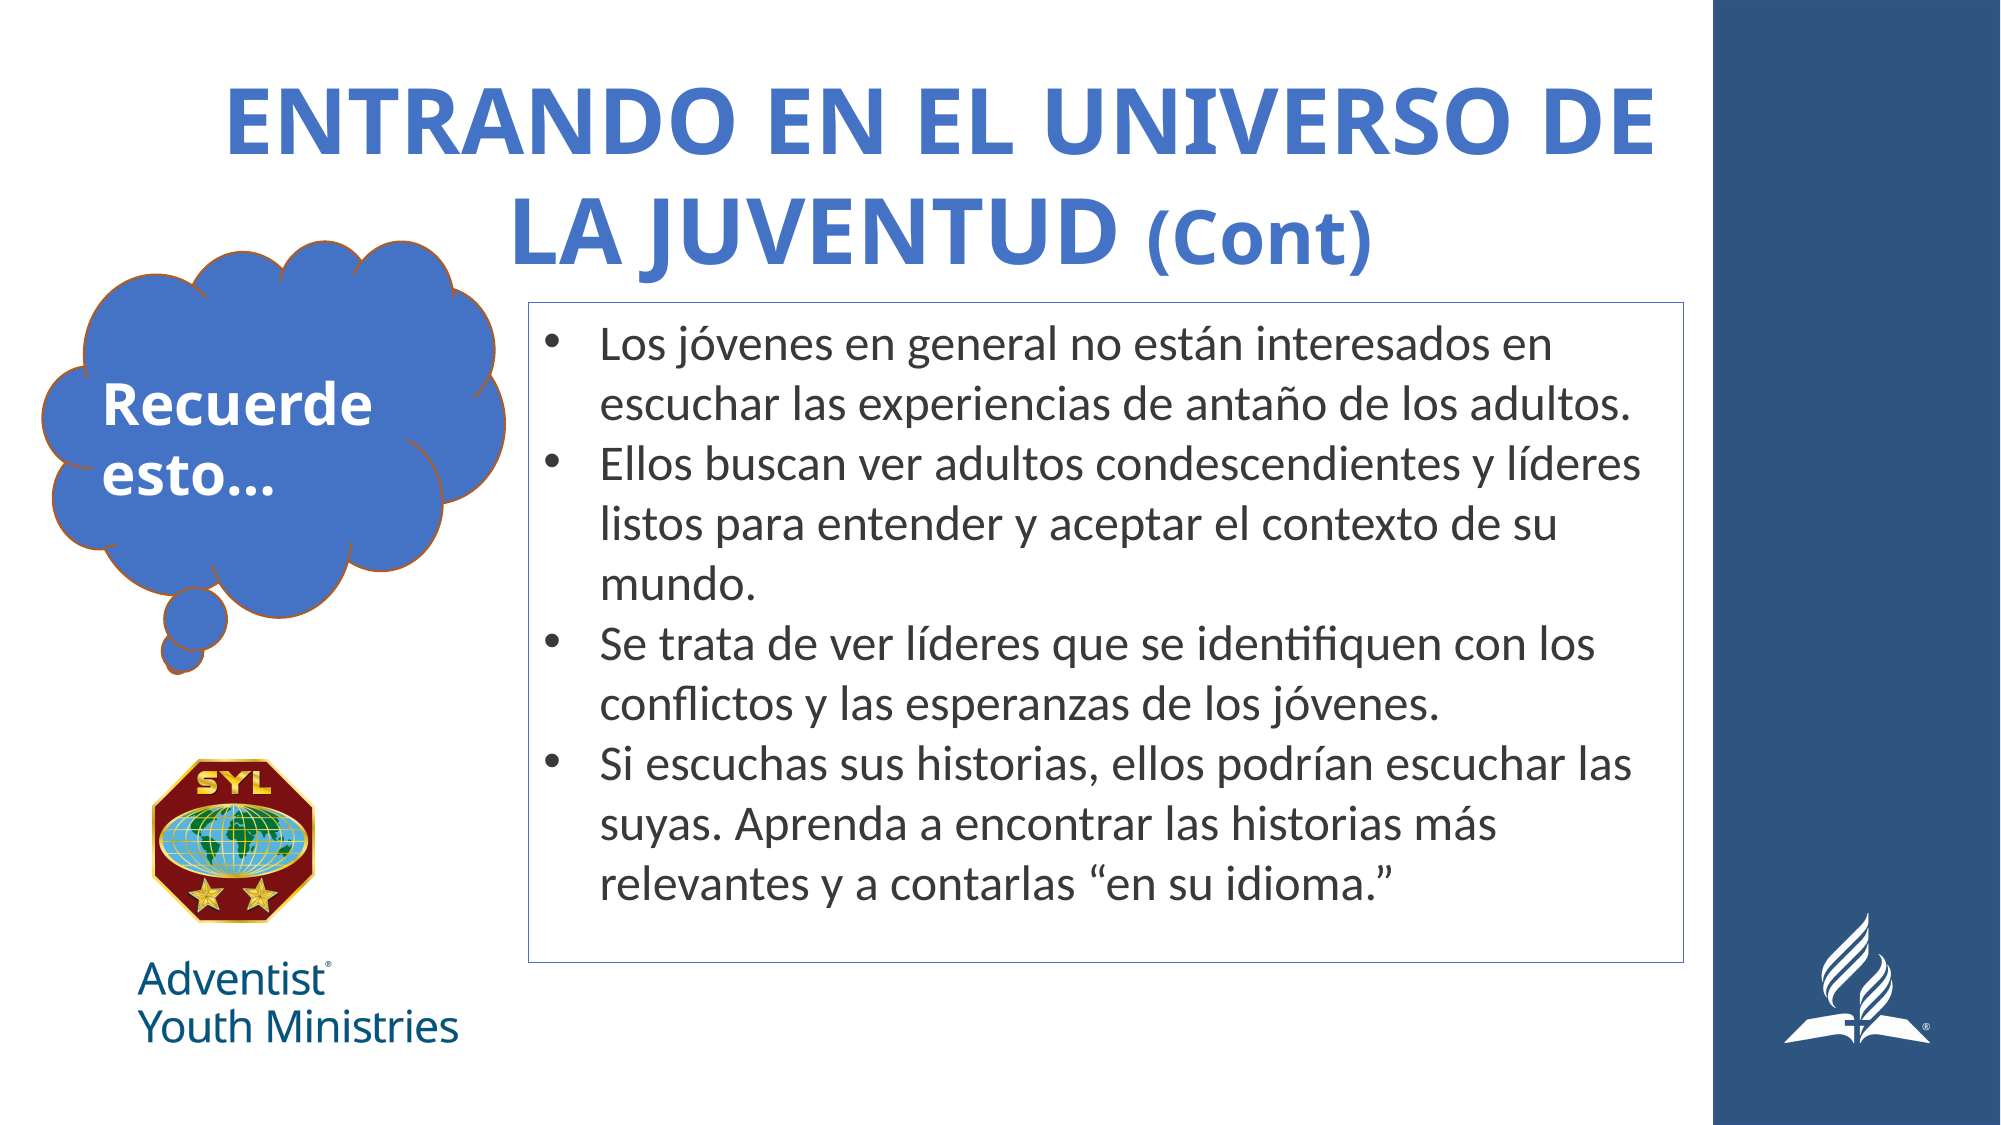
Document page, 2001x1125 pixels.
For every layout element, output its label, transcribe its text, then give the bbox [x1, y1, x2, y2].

text_box Los jóvenes en general no están interesados en escuchar las experiencias de antaño de los adultos. Ellos buscan ver adultos condescendientes y líderes listos para entender y aceptar el contexto de su mundo. Se trata de ver líderes que se identifiquen con los conflictos y las esperanzas de los jóvenes. Si escuchas sus historias, ellos podrían escuchar las suyas. Aprenda a encontrar las historias más relevantes y a contarlas “en su idioma.” [528, 302, 1684, 963]
picture [109, 730, 489, 1064]
text_box ENTRANDO EN EL UNIVERSO DE LA JUVENTUD (Cont) [180, 55, 1700, 291]
picture [1771, 892, 1943, 1064]
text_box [42, 240, 518, 617]
